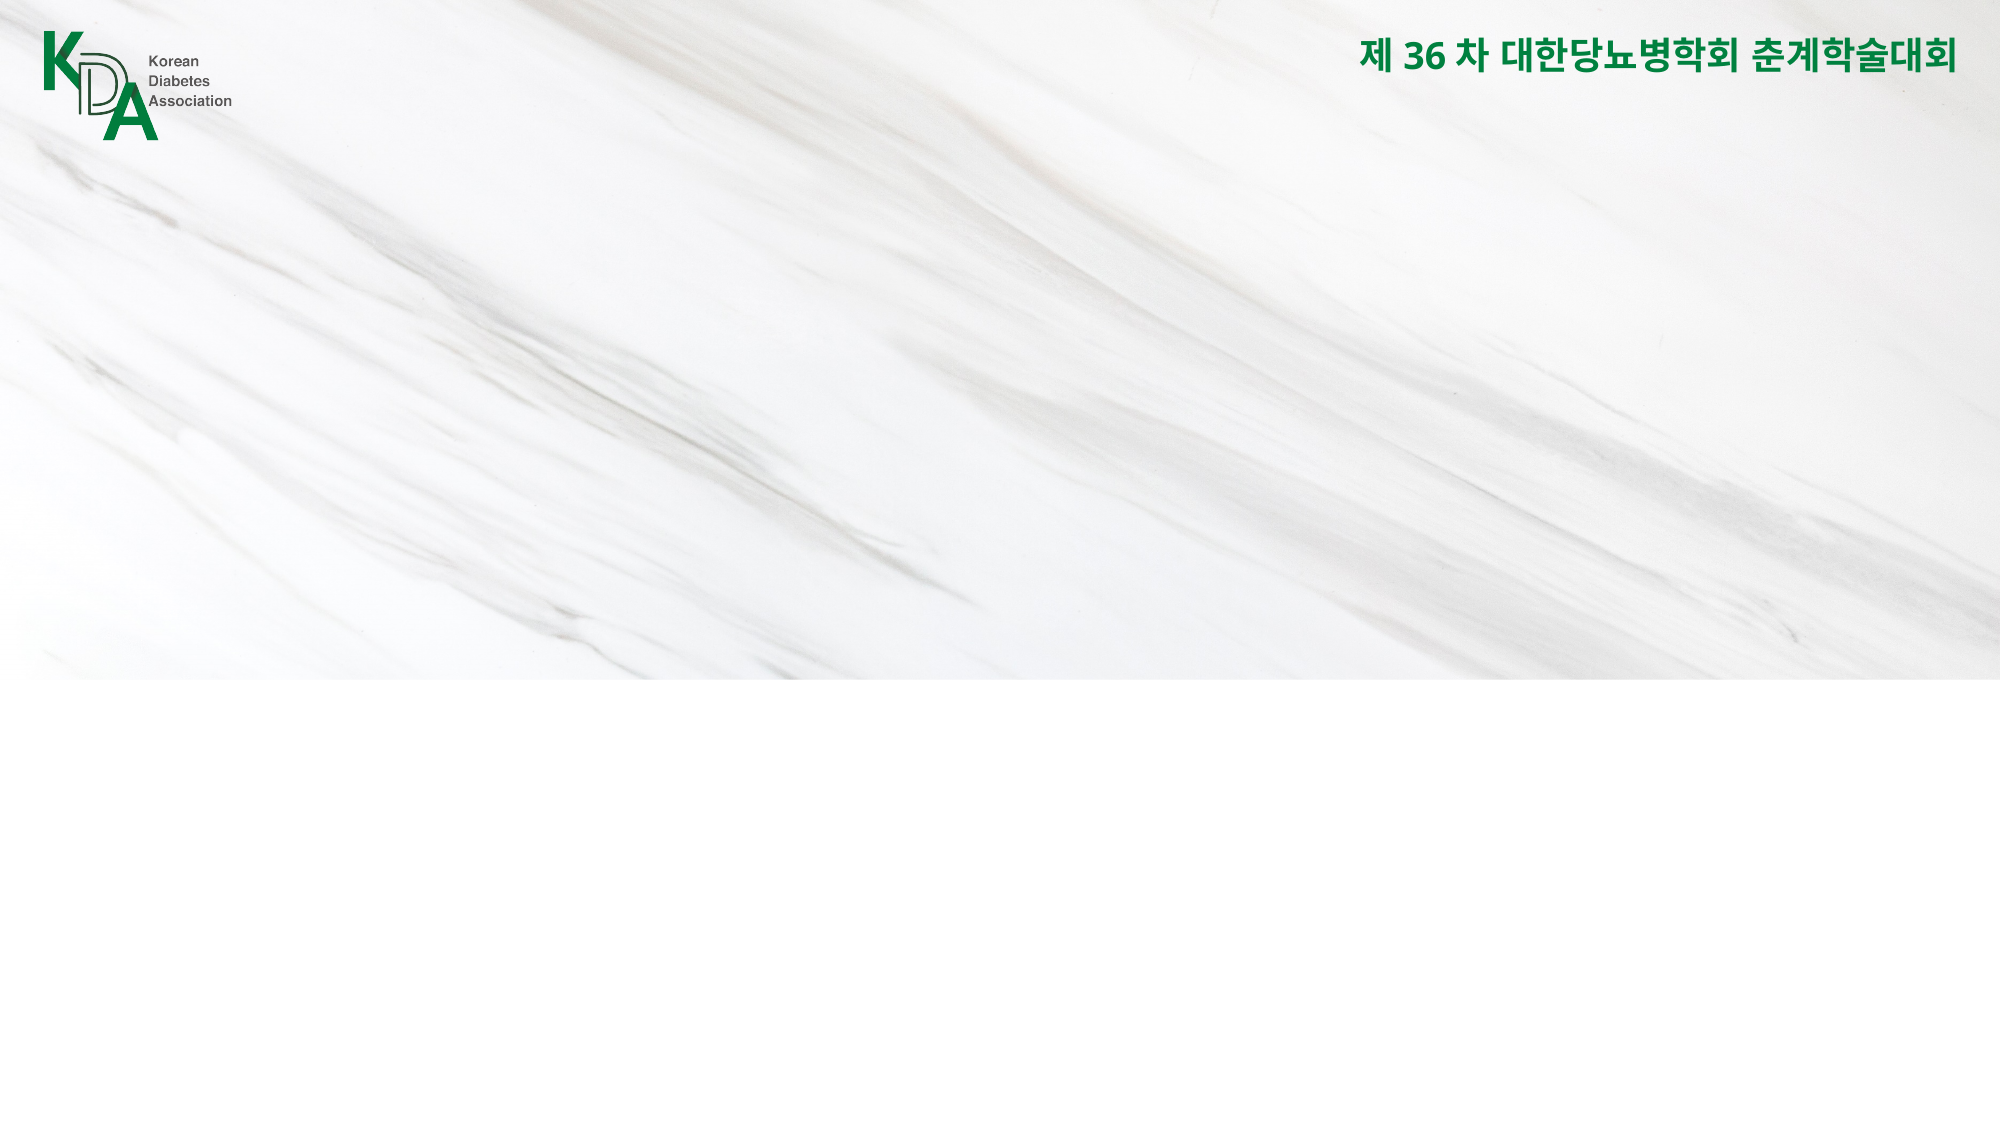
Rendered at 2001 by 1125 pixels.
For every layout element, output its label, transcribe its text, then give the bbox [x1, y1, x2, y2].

picture [0, 0, 2000, 679]
text_box 제36차 대한당뇨병학회 춘계학술대회 [1064, 24, 1974, 85]
